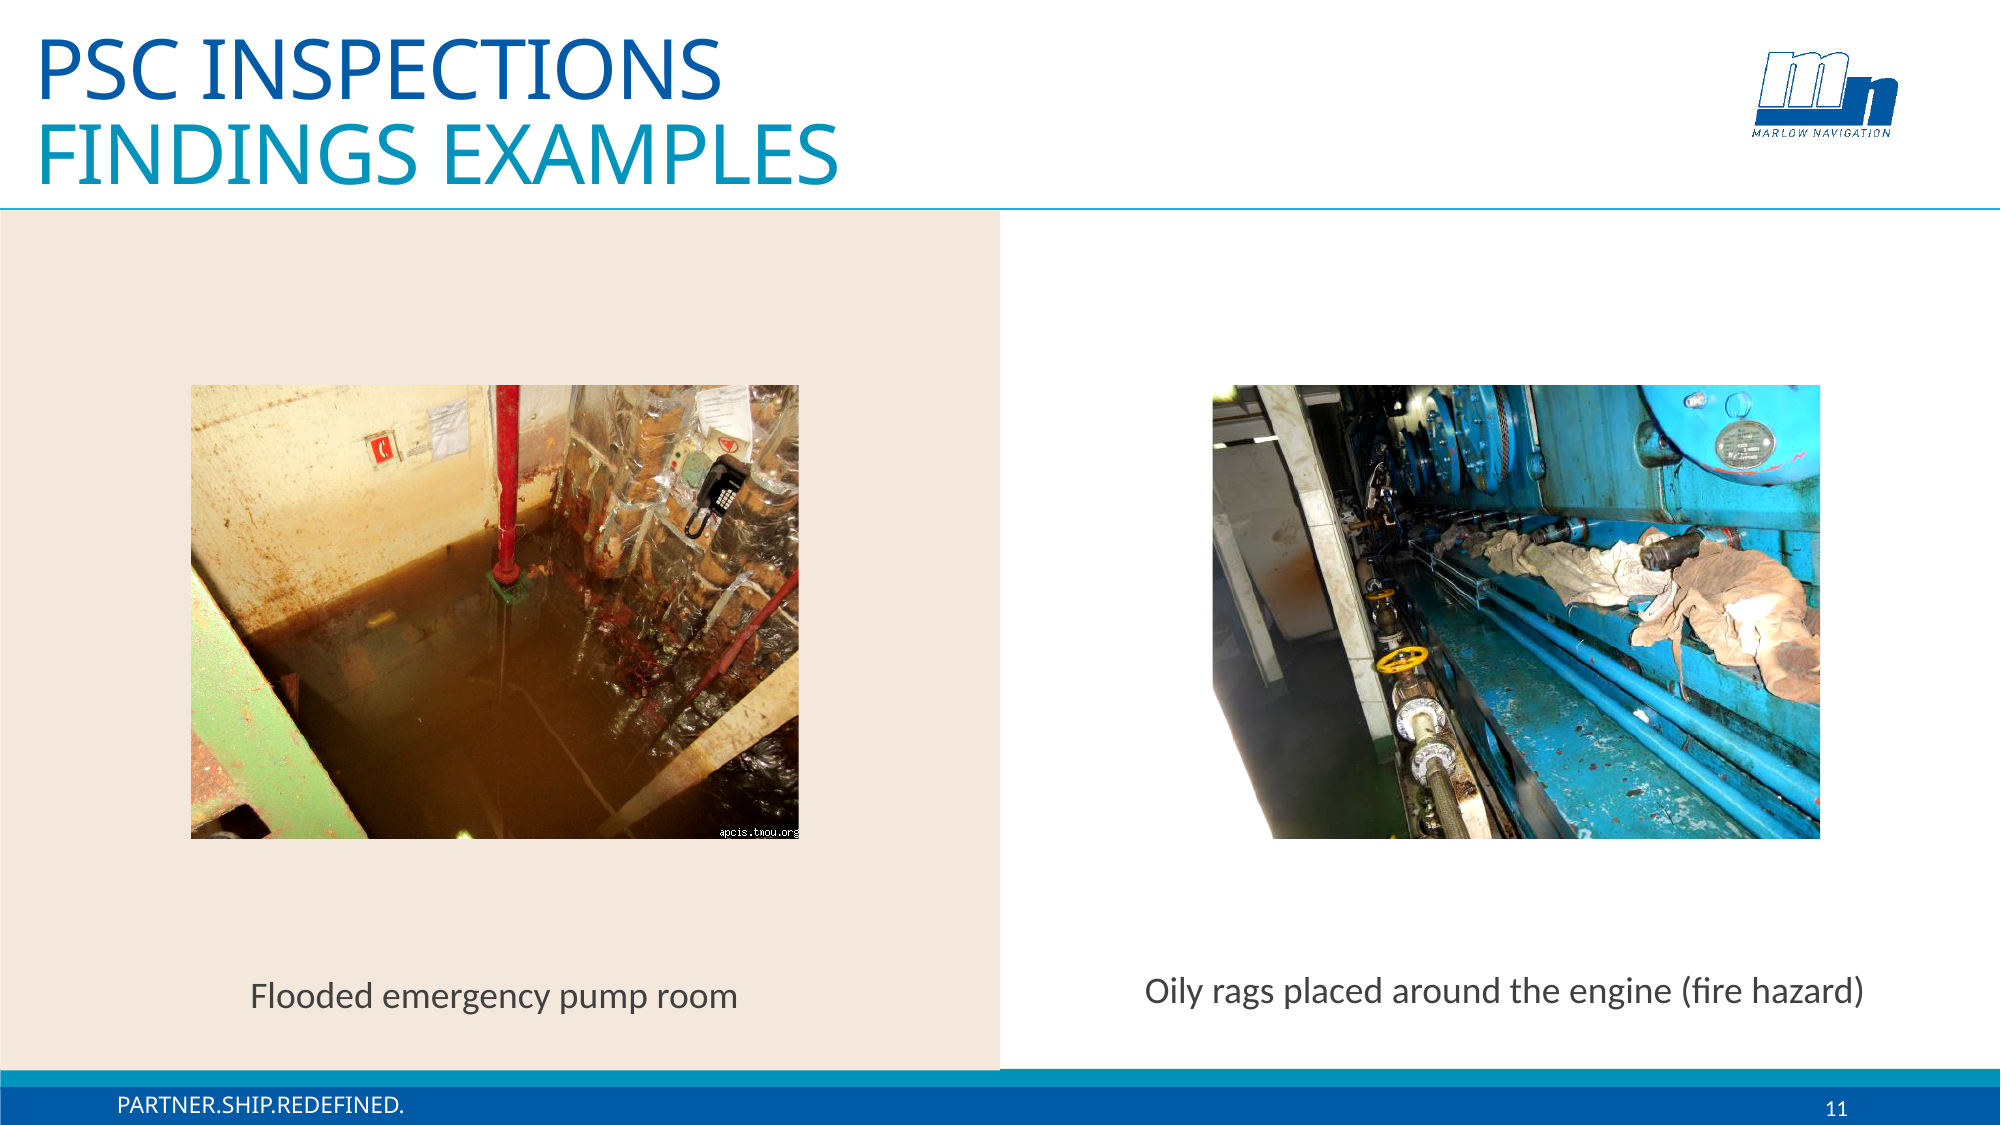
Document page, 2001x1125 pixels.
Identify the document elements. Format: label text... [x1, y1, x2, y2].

picture [190, 384, 800, 839]
picture [1752, 52, 1898, 137]
picture [1212, 384, 1821, 839]
text_box Oily rags placed around the engine (fire hazard) [1129, 958, 1886, 1018]
text_box [0, 218, 1002, 1072]
title PSC INSPECTIONS FINDINGS EXAMPLES [19, 0, 1626, 206]
text_box Flooded emergency pump room [0, 963, 995, 1024]
